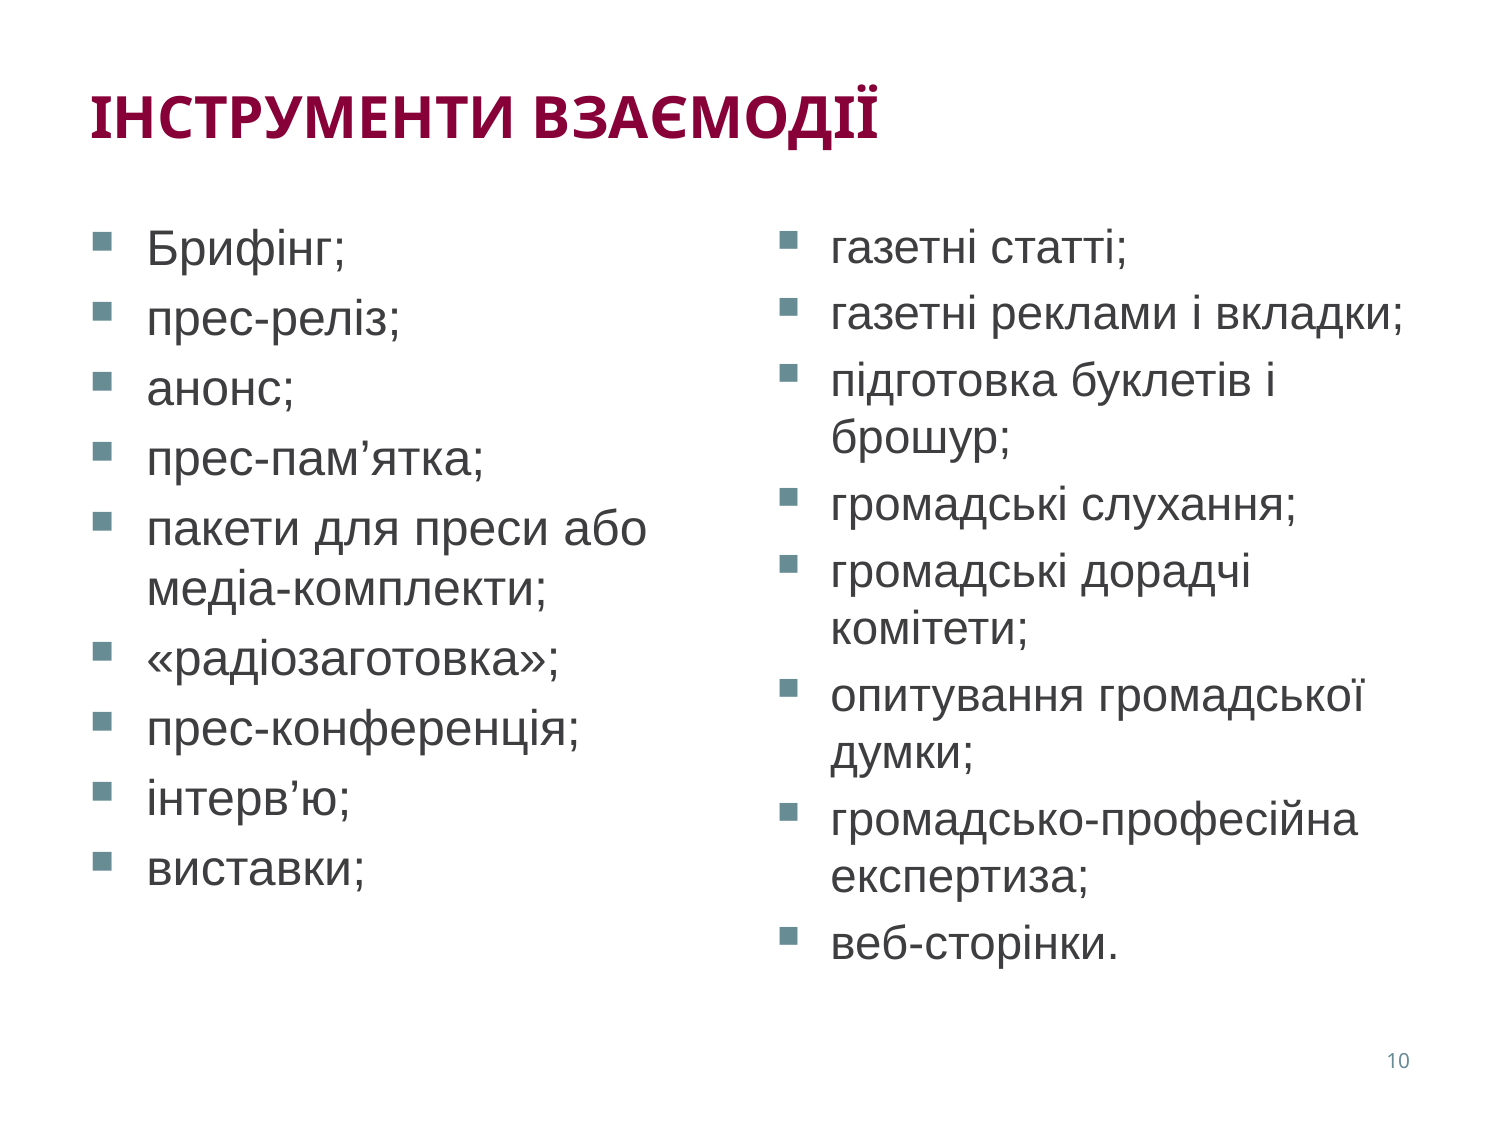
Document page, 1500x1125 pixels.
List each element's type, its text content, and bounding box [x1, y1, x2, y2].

slide_number 10 [1074, 1023, 1426, 1100]
list газетні статті; газетні реклами і вкладки; підготовка буклетів і брошур; громадські слухання; громадські дорадчі комітети; опитування громадської думки; громадсько-професійна експертиза; веб-сторінки. [761, 208, 1425, 1005]
title інструменти взаємодії [75, 45, 1425, 185]
list Брифінг; прес-реліз; анонс; прес-пам’ятка; пакети для преси або медіа-комплекти; «радіозаготовка»; прес-конференція; інтерв’ю; виставки; [75, 208, 738, 1005]
